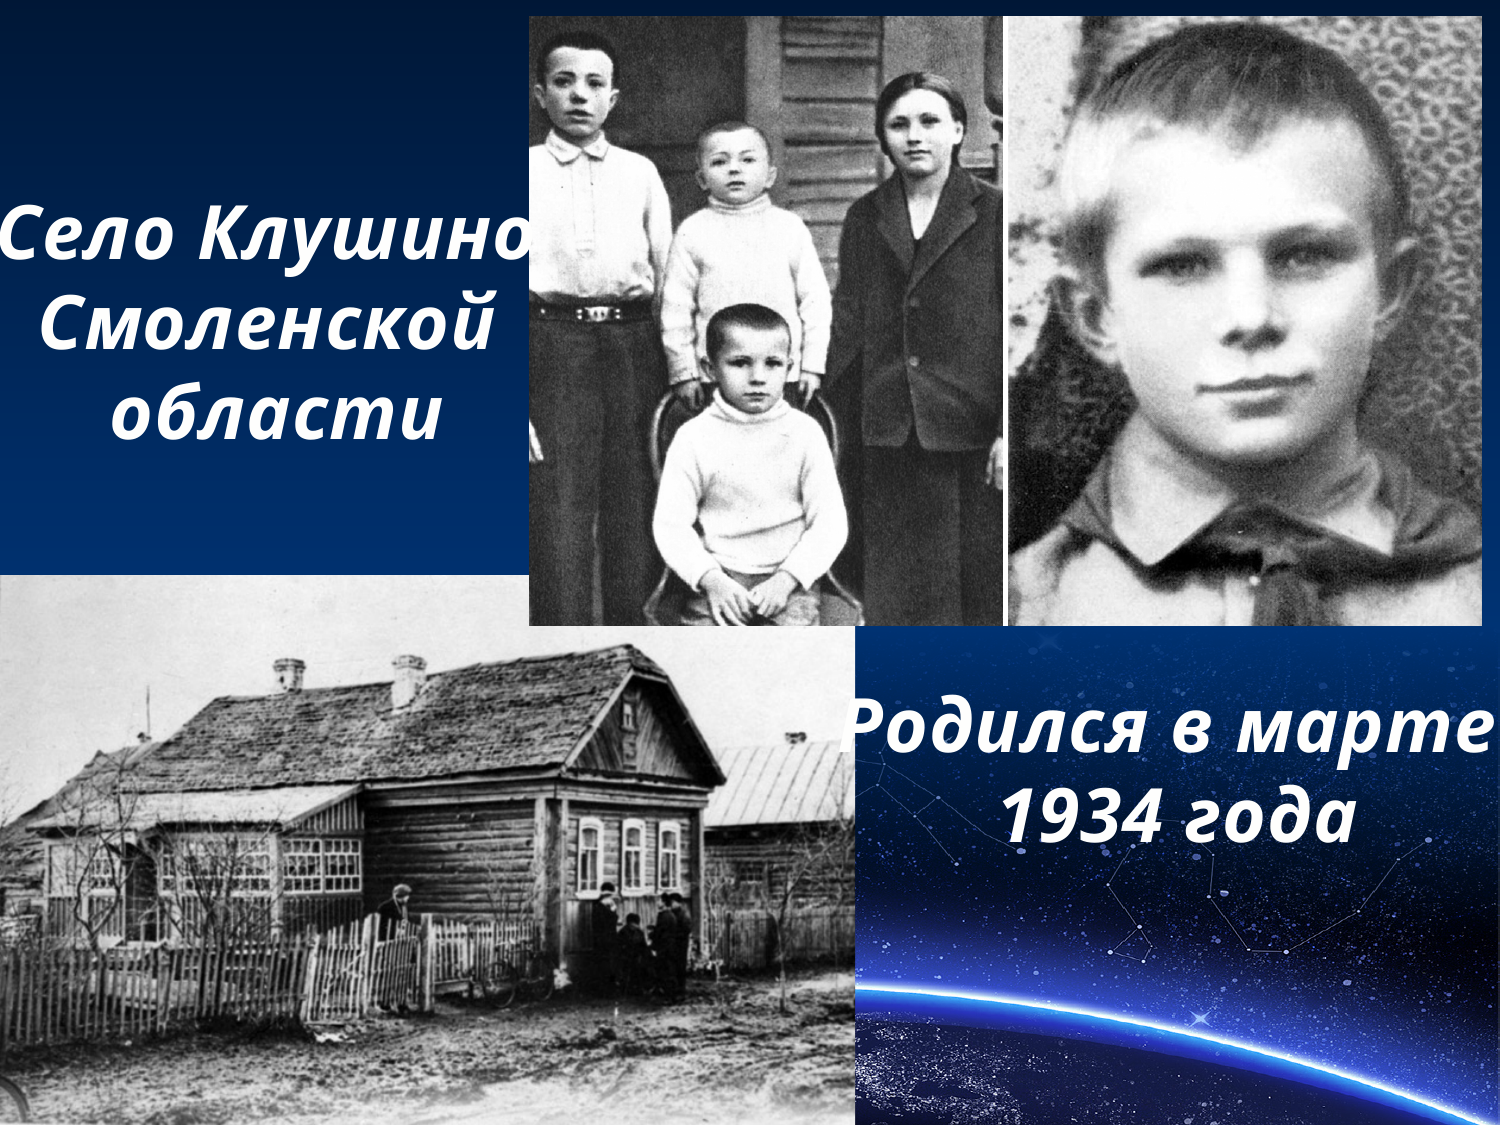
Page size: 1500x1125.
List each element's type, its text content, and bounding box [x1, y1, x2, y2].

text_box Село Клушино Смоленской области [0, 176, 529, 462]
text_box Родился в марте 1934 года [856, 670, 1500, 866]
picture [0, 15, 1500, 1125]
